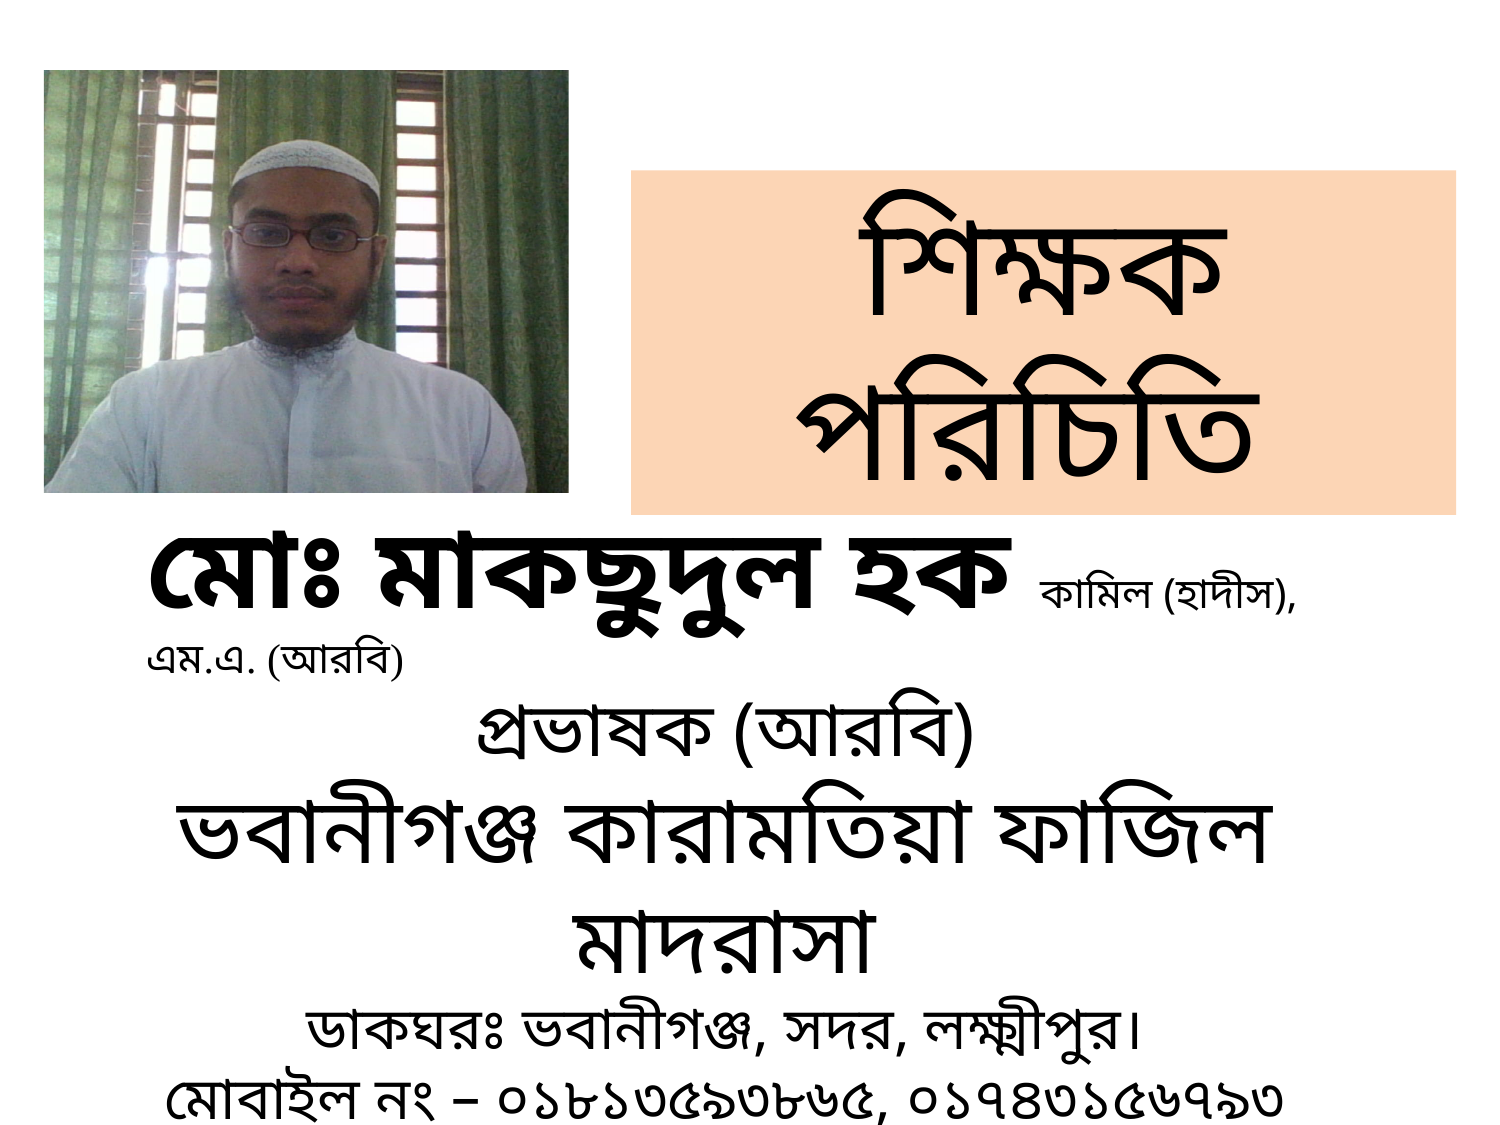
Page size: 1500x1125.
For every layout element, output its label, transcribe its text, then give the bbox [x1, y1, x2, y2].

picture [43, 70, 569, 493]
text_box শিক্ষক পরিচিতি [631, 170, 1457, 515]
text_box মোঃ মাকছুদুল হক কামিল (হাদীস), এম.এ. (আরবি) প্রভাষক (আরবি) ভবানীগঞ্জ কারামতিয়া ফাজিল মাদরাসা ডাকঘরঃ ভবানীগঞ্জ, সদর, লক্ষ্মীপুর। মোবাইল নং – ০১৮১৩৫৯৩৮৬৫, ০১৭৪৩১৫৬৭৯৩ ই-মেইল: maksudulhaque650@gmail.com [131, 489, 1319, 1125]
